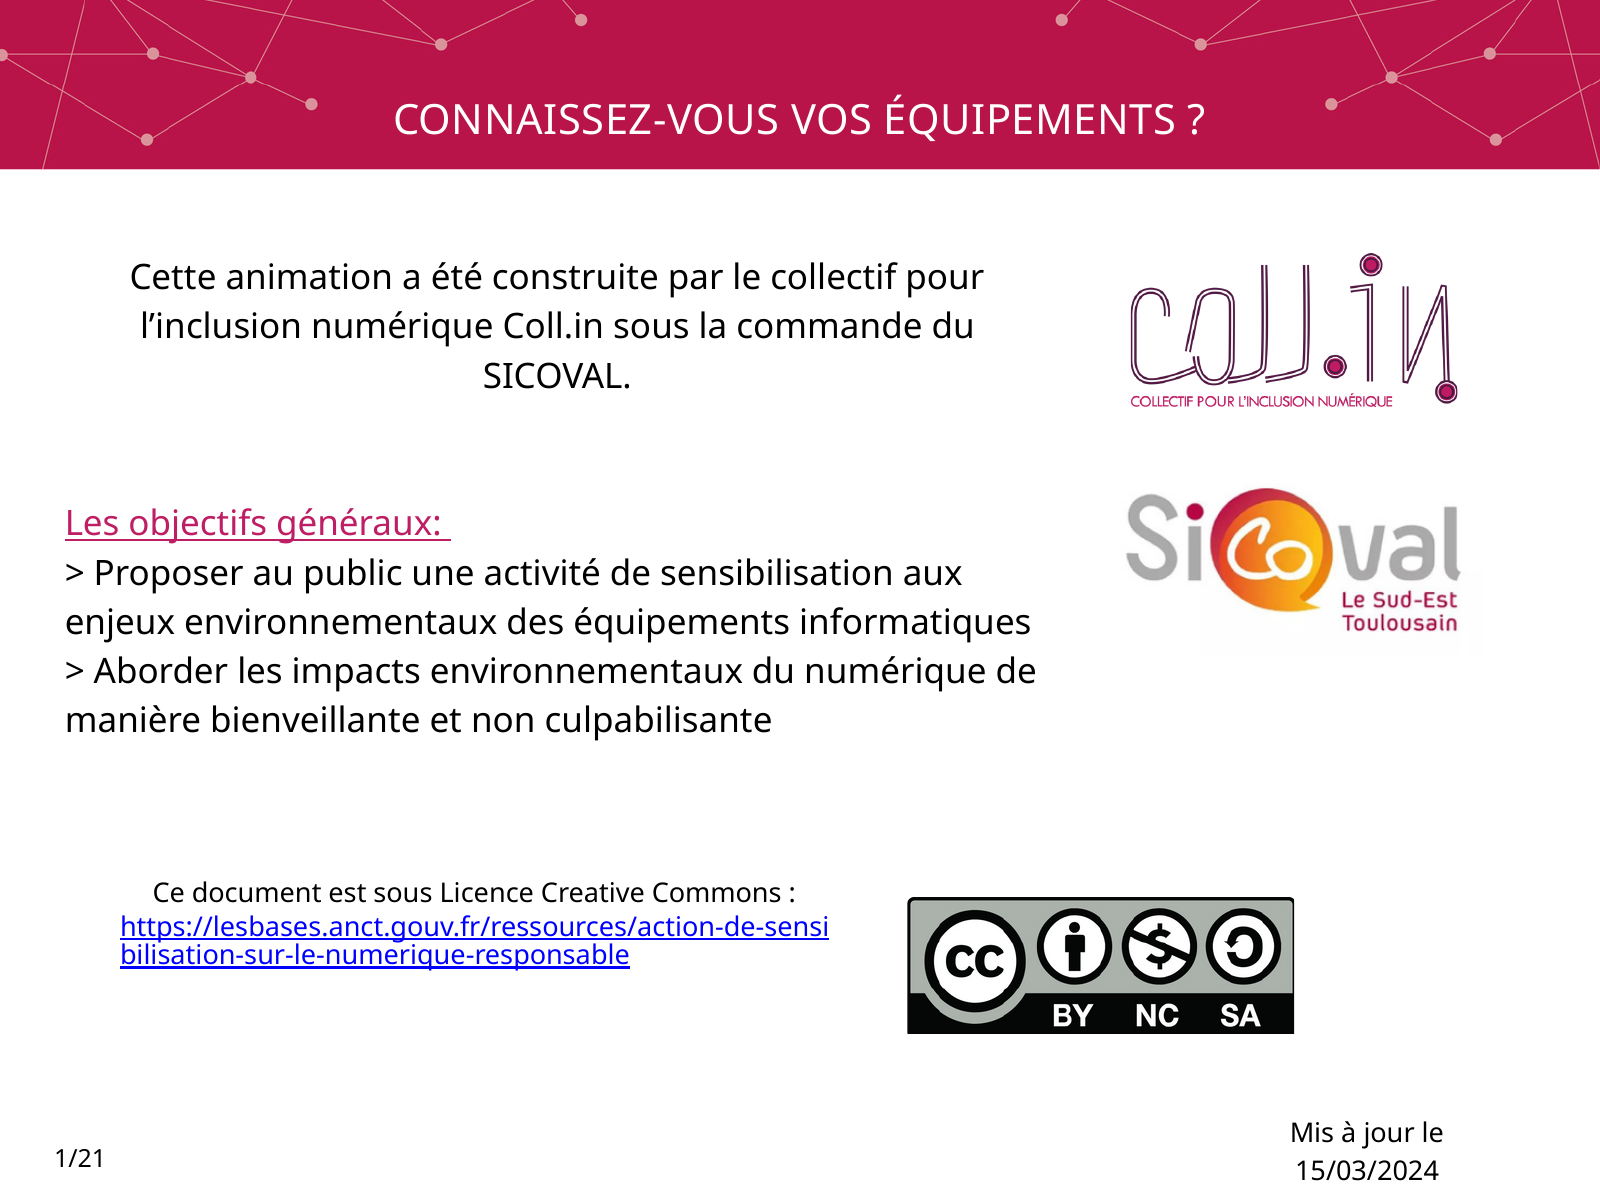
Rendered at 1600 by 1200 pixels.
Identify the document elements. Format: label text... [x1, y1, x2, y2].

text_box Mis à jour le 15/03/2024 [1218, 1110, 1516, 1186]
text_box Cette animation a été construite par le collectif pour l’inclusion numérique Coll.in sous la commande du SICOVAL. Les objectifs généraux: > Proposer au public une activité de sensibilisation aux enjeux environnementaux des équipements informatiques > Aborder les impacts environnementaux du numérique de manière bienveillante et non culpabilisante [64, 247, 1050, 740]
text_box [1130, 253, 1458, 407]
text_box [0, 0, 1600, 1200]
text_box [1104, 475, 1484, 655]
text_box [907, 897, 1295, 1034]
text_box CONNAISSEZ-VOUS VOS ÉQUIPEMENTS ? [89, 84, 1511, 143]
text_box Ce document est sous Licence Creative Commons : https://lesbases.anct.gouv.fr/ressources/action-de-sensibilisation-sur-le-numerique-responsable [119, 869, 843, 984]
text_box 1/21 [40, 1137, 120, 1173]
